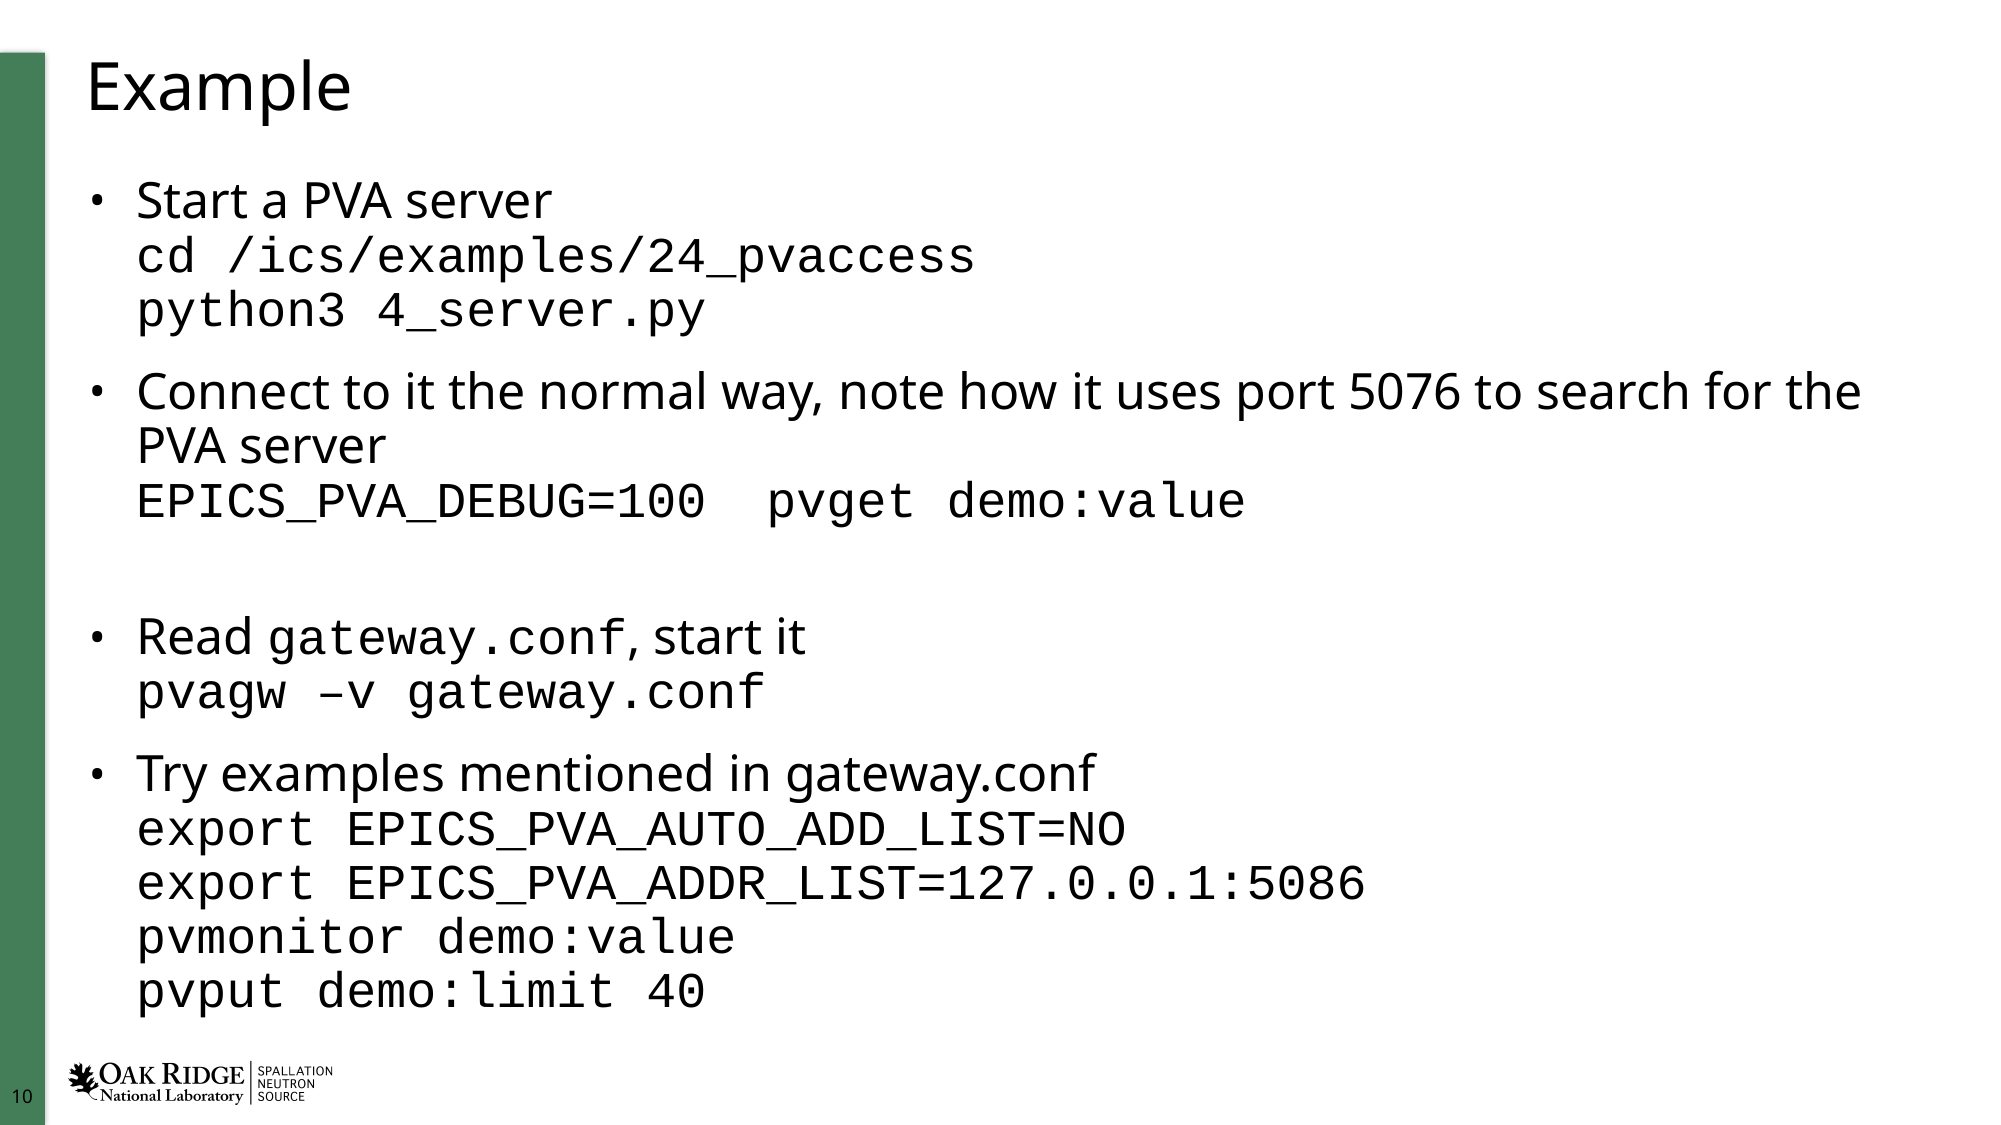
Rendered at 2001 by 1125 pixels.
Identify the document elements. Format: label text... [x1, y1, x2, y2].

list Start a PVA server cd /ics/examples/24_pvaccess python3 4_server.py Connect to it the normal way, note how it uses port 5076 to search for the PVA server EPICS_PVA_DEBUG=100 pvget demo:value Read gateway.conf, start it pvagw –v gateway.conf Try examples mentioned in gateway.conf export EPICS_PVA_AUTO_ADD_LIST=NO export EPICS_PVA_ADDR_LIST=127.0.0.1:5086 pvmonitor demo:value pvput demo:limit 40 [73, 167, 1948, 1036]
title Example [70, 44, 1946, 134]
picture [66, 1058, 334, 1108]
